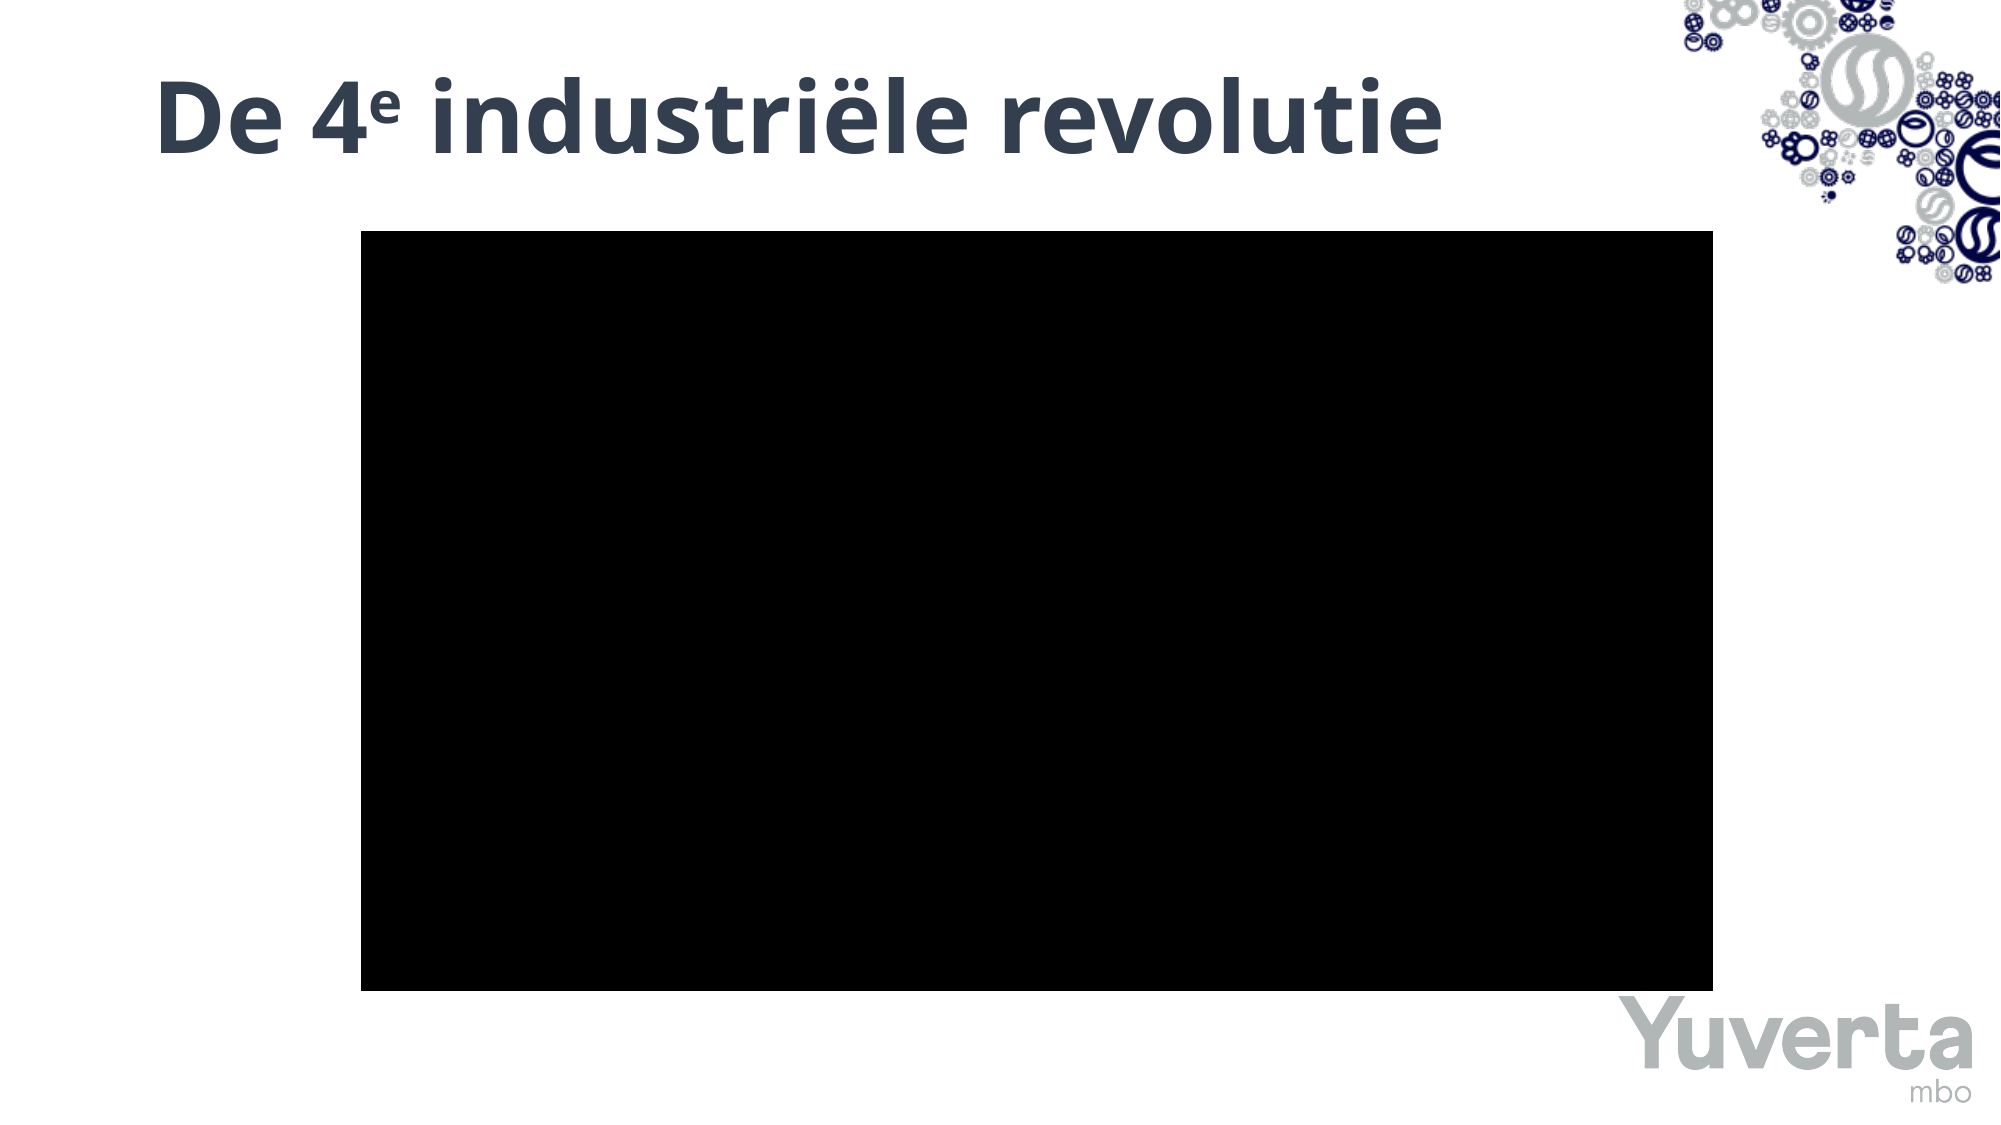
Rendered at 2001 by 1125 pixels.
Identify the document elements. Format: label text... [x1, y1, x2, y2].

picture [0, 0, 2000, 1125]
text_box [360, 230, 1714, 992]
title De 4e industriële revolutie [137, 59, 1863, 278]
